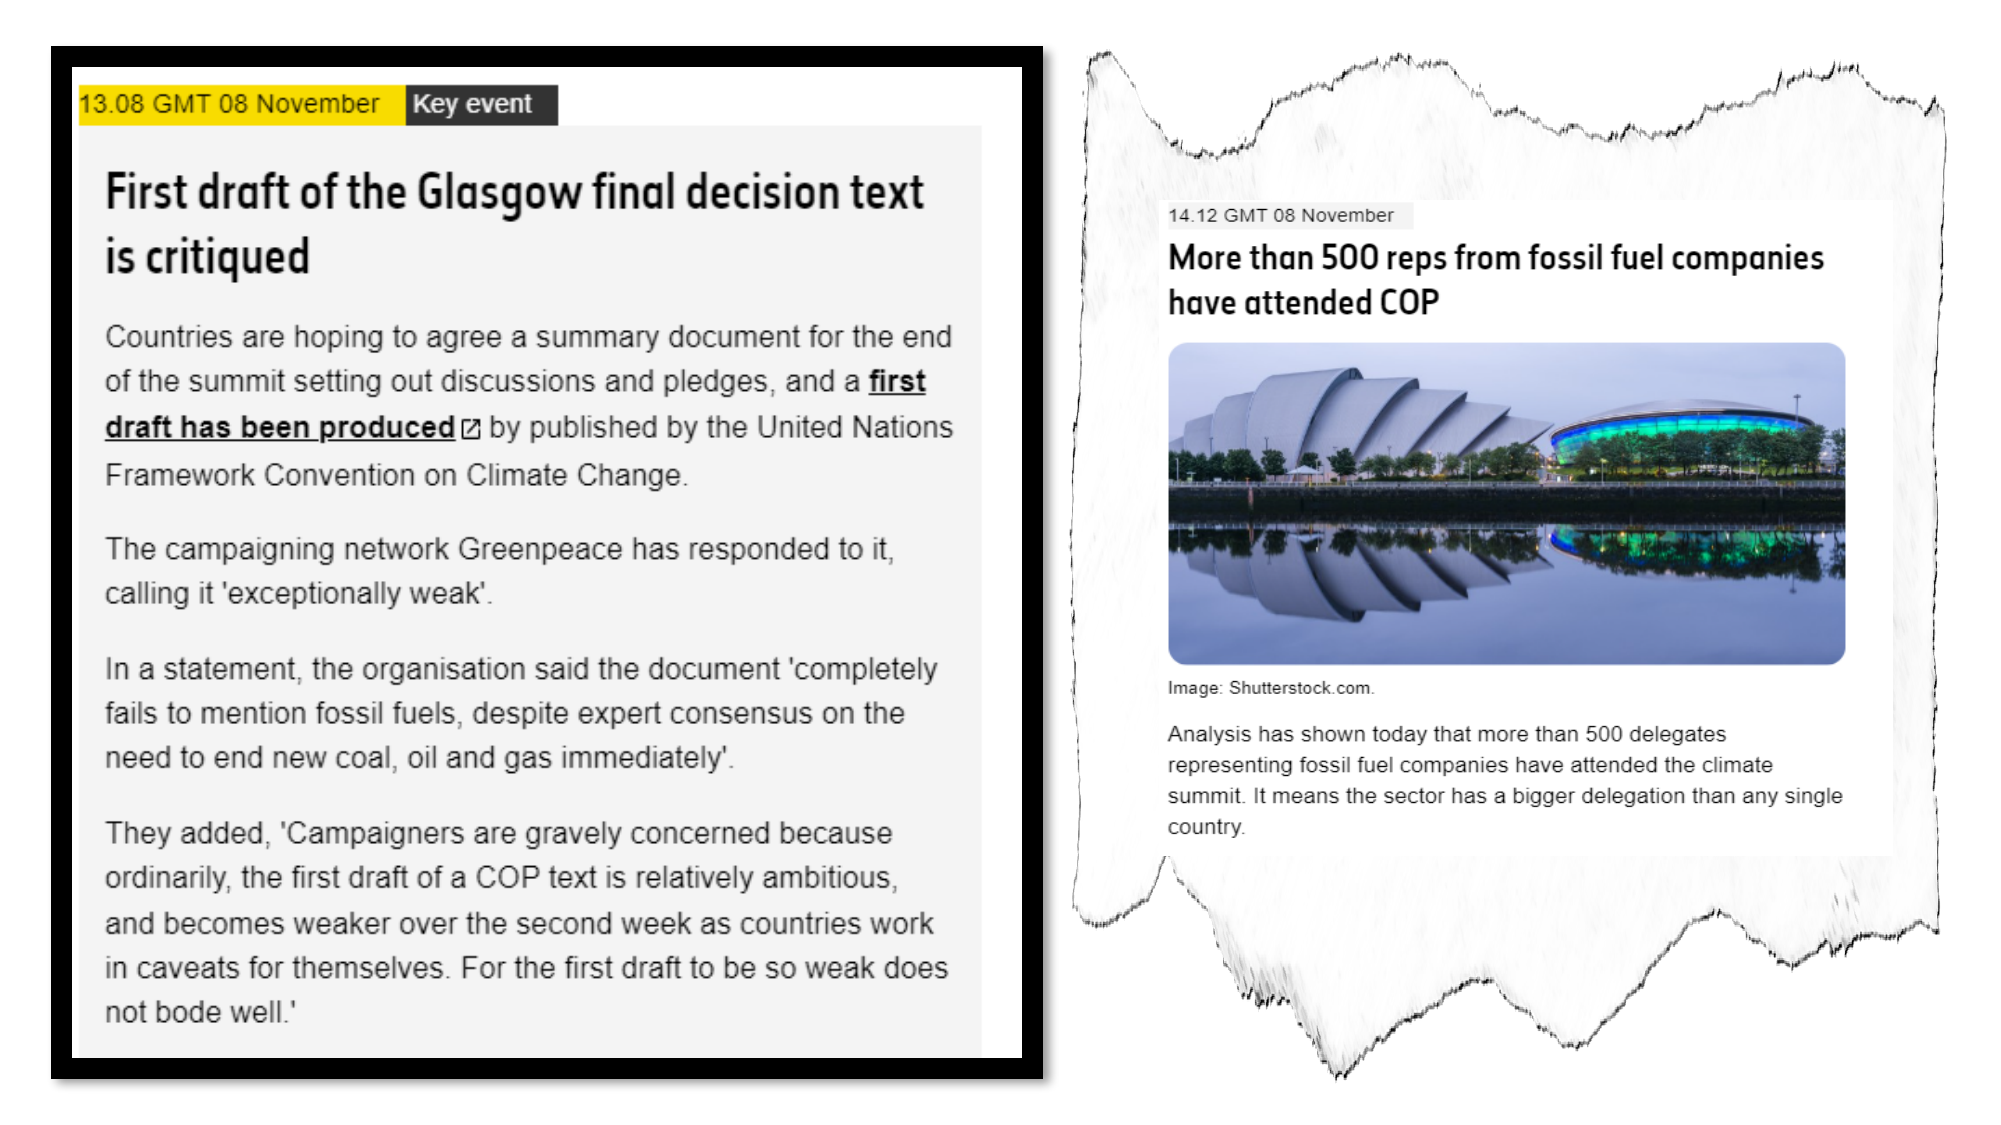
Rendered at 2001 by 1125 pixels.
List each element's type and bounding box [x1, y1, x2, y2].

picture [1036, 0, 1964, 1125]
picture [72, 66, 1023, 1058]
